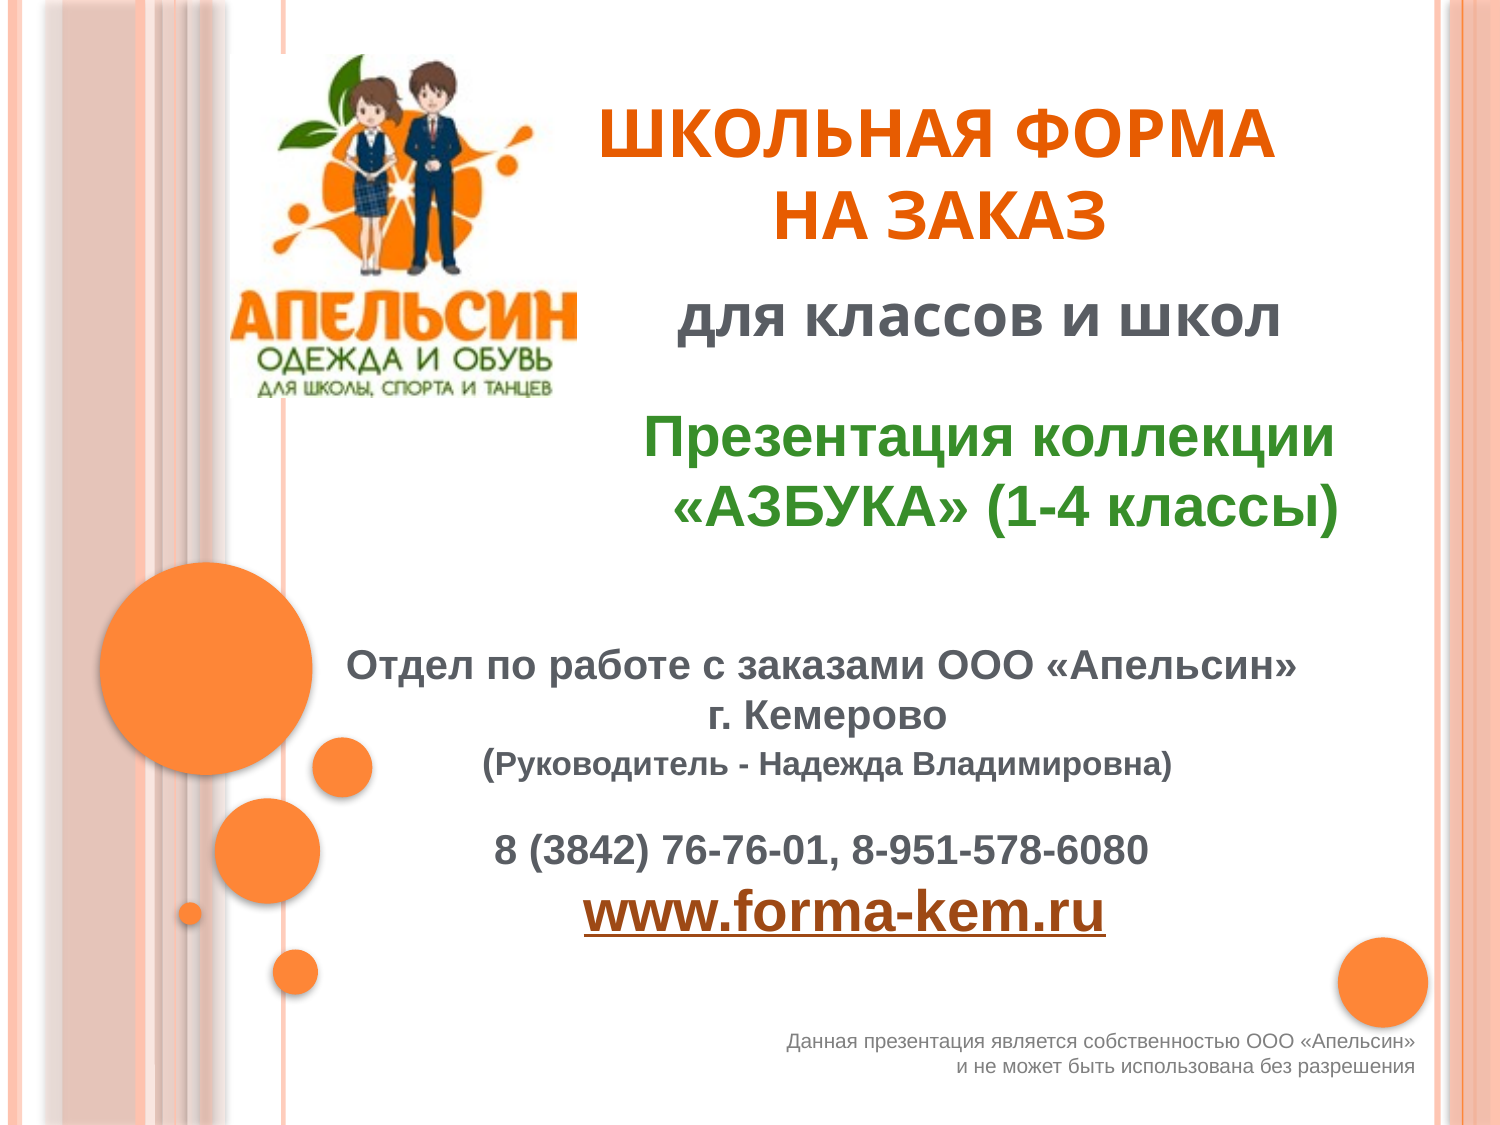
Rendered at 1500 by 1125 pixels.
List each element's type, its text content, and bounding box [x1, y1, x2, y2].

picture [229, 54, 578, 398]
text_box ШКОЛЬНАЯ ФОРМА НА ЗАКАЗ для классов и школ Презентация коллекции «АЗБУКА» (1-4 классы) Отдел по работе с заказами ООО «Апельсин» г. Кемерово (Руководитель - Надежда Владимировна) 8 (3842) 76-76-01, 8-951-578-6080 www.forma-kem.ru Данная презентация является собственностью ООО «Апельсин» и не может быть использована без разрешения [225, 65, 1431, 1125]
